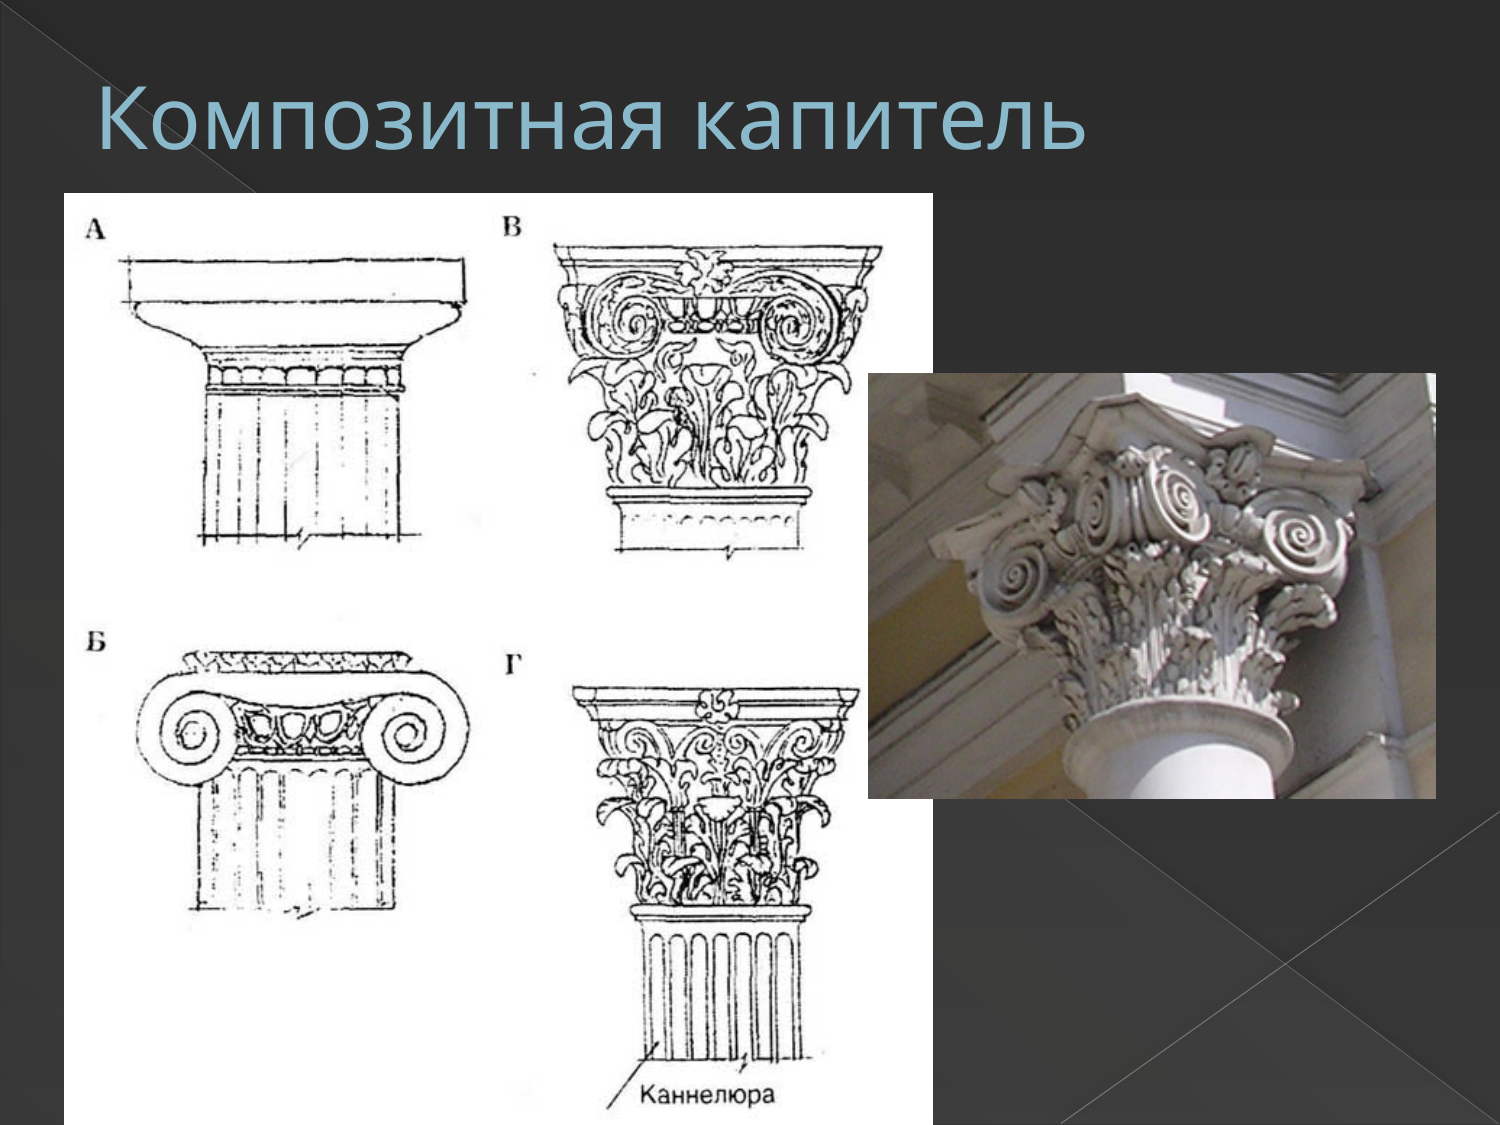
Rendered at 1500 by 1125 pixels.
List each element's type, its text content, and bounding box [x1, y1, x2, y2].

picture [64, 193, 1436, 1125]
title Композитная капитель [0, 0, 1350, 230]
